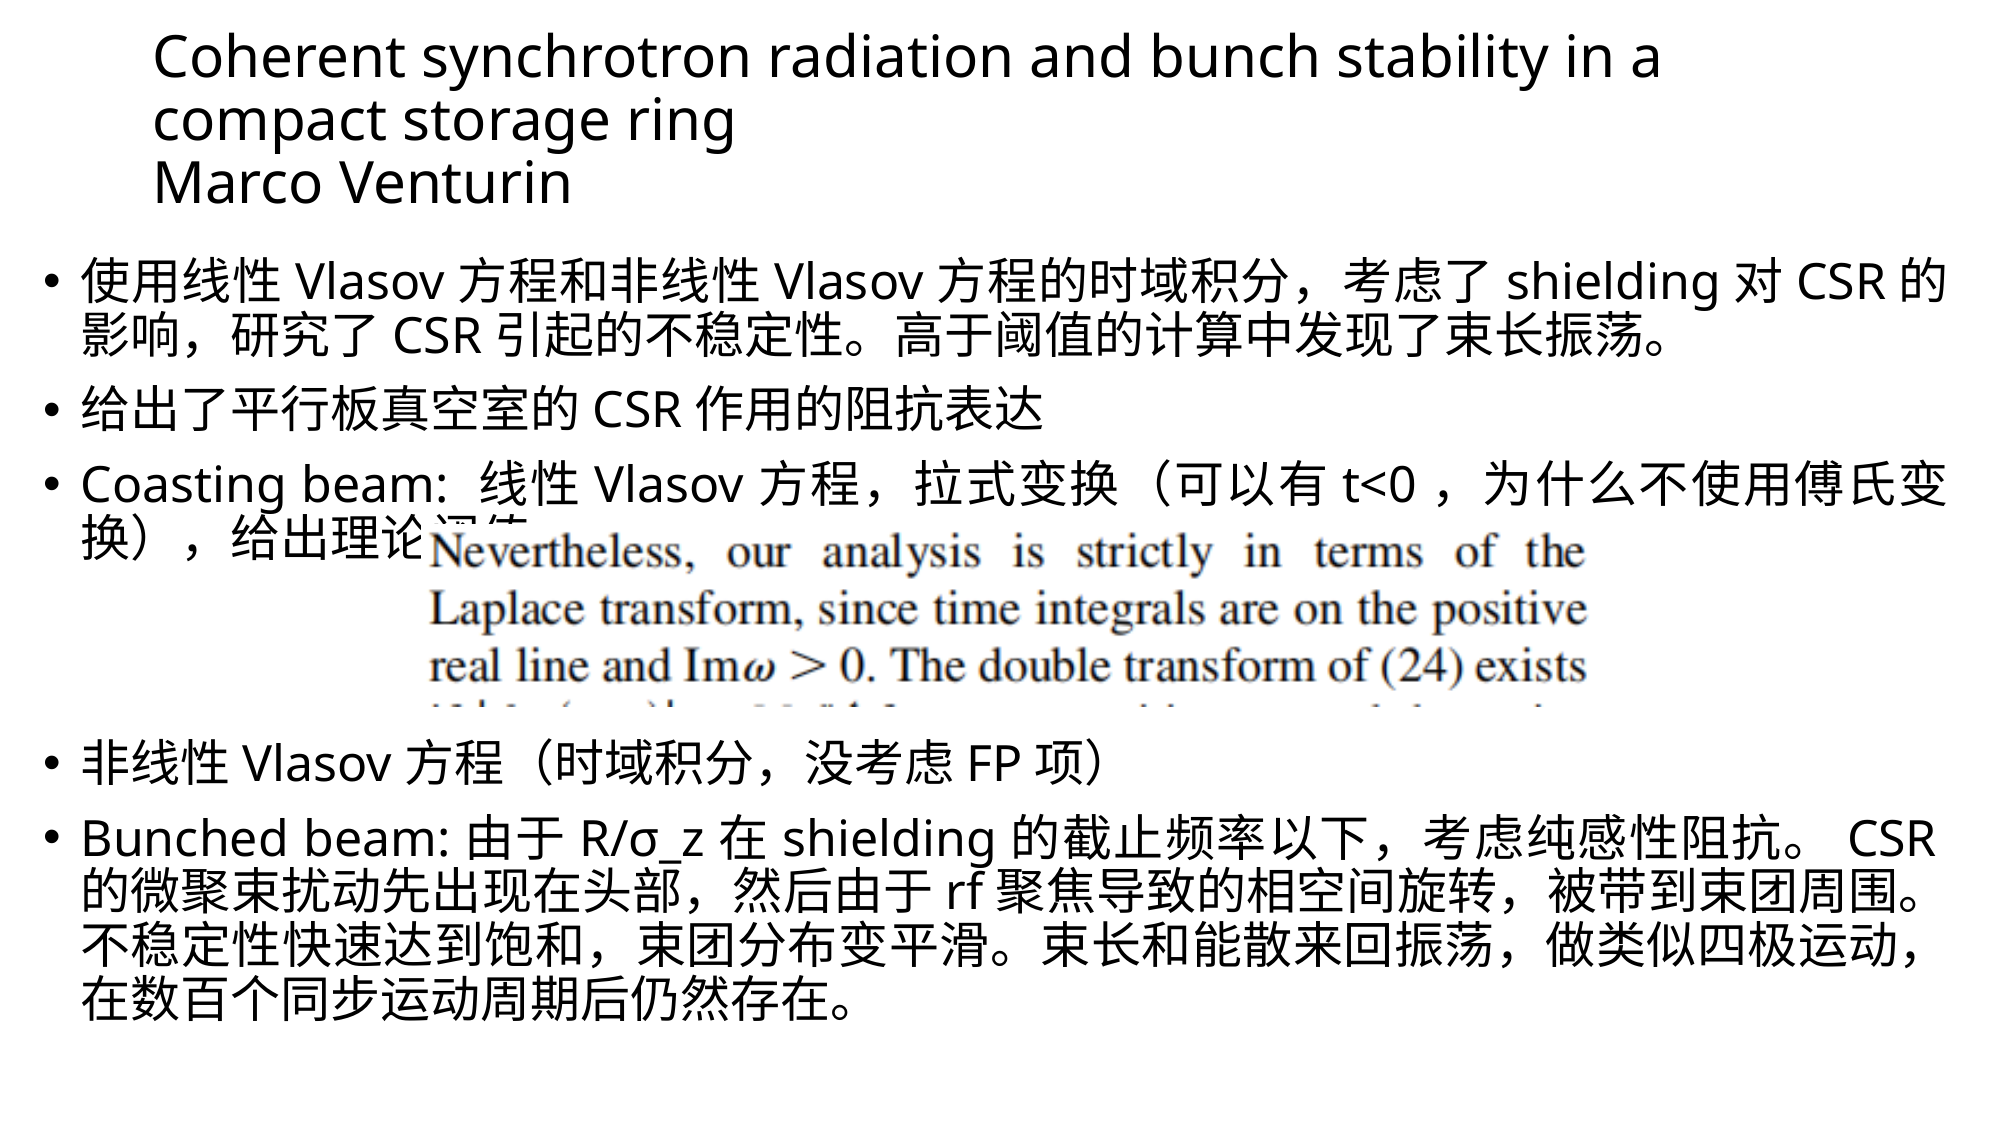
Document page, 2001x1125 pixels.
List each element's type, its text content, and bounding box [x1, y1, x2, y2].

picture [421, 524, 1630, 707]
title Coherent synchrotron radiation and bunch stability in a compact storage ring Marco Venturin [137, 59, 1863, 183]
list 使用线性Vlasov方程和非线性Vlasov方程的时域积分，考虑了shielding对CSR的影响，研究了CSR引起的不稳定性。高于阈值的计算中发现了束长振荡。 给出了平行板真空室的CSR作用的阻抗表达 Coasting beam: 线性Vlasov方程，拉式变换（可以有t<0，为什么不使用傅氏变换），给出理论阈值 非线性Vlasov方程（时域积分，没考虑FP项） Bunched beam:由于R/σ_z在shielding的截止频率以下，考虑纯感性阻抗。CSR的微聚束扰动先出现在头部，然后由于rf聚焦导致的相空间旋转，被带到束团周围。不稳定性快速达到饱和，束团分布变平滑。束长和能散来回振荡，做类似四极运动，在数百个同步运动周期后仍然存在。 [28, 248, 1964, 1066]
